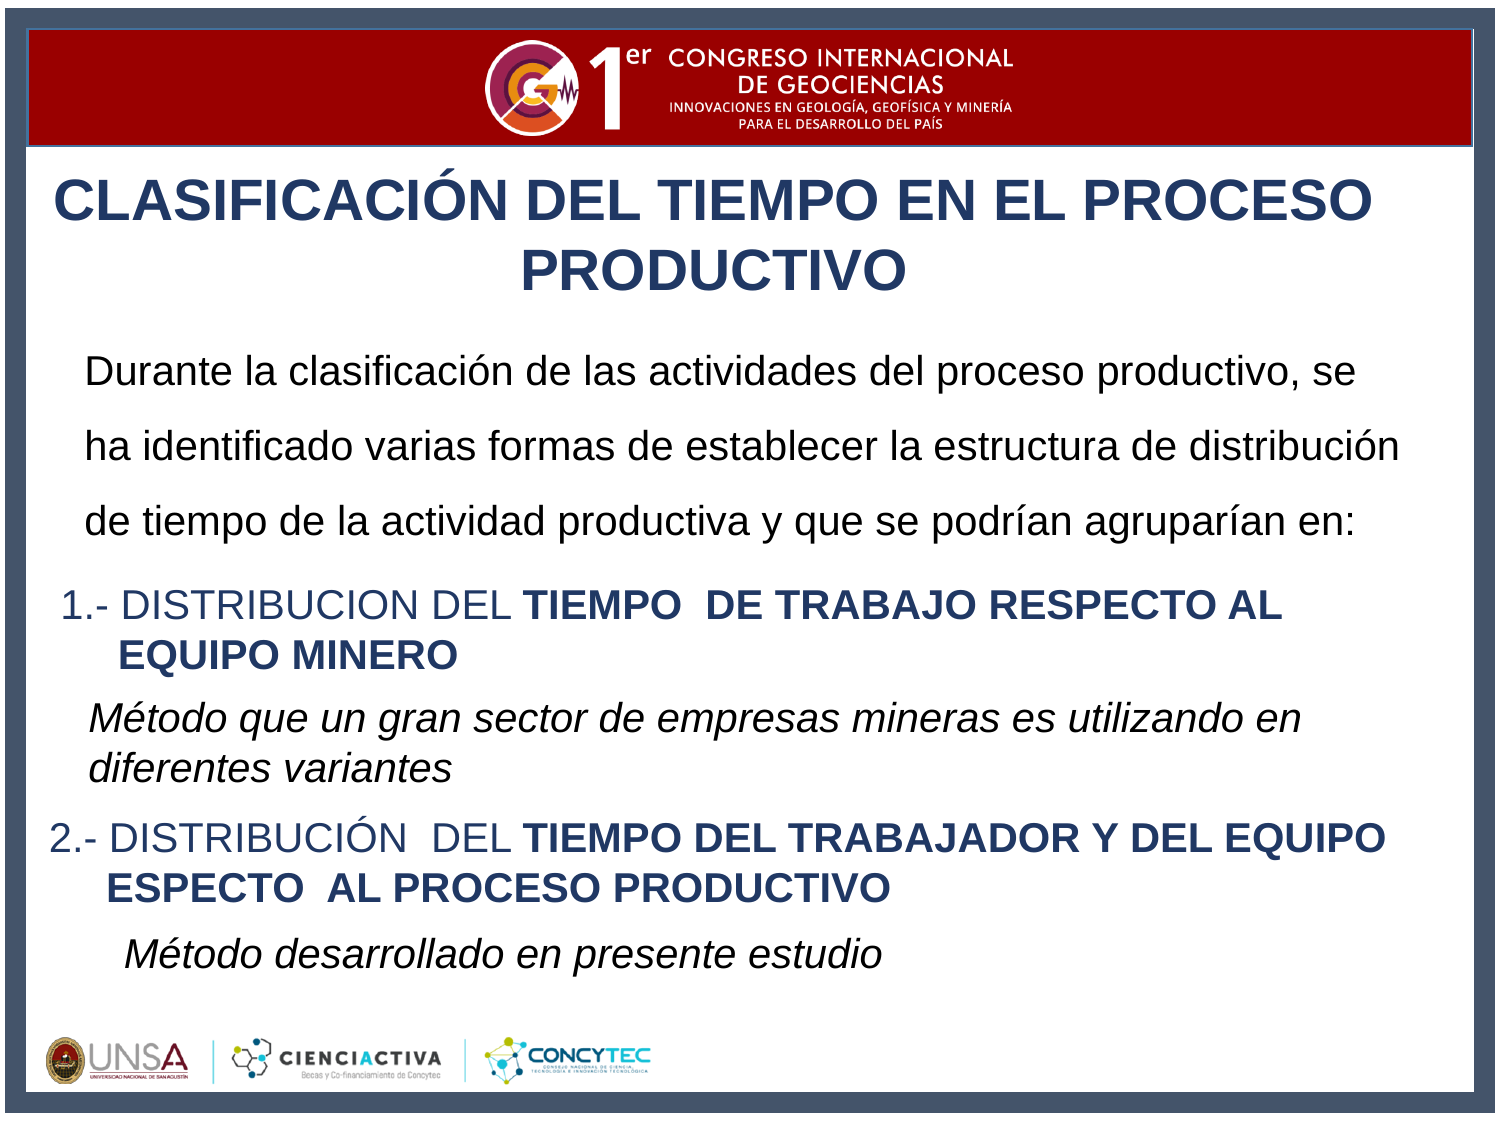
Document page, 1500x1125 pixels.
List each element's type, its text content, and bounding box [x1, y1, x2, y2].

text_box Durante la clasificación de las actividades del proceso productivo, se ha identificado varias formas de establecer la estructura de distribución de tiempo de la actividad productiva y que se podrían agruparían en: [69, 311, 1420, 570]
picture [485, 40, 1014, 136]
text_box 2.- DISTRIBUCIÓN DEL TIEMPO DEL TRABAJADOR Y DEL EQUIPO ESPECTO AL PROCESO PRODUCTIVO [33, 803, 1414, 918]
text_box CLASIFICACIÓN DEL TIEMPO EN EL PROCESO PRODUCTIVO [30, 155, 1398, 310]
picture [38, 1031, 655, 1087]
text_box Método que un gran sector de empresas mineras es utilizando en diferentes variantes [73, 683, 1330, 799]
text_box Método desarrollado en presente estudio [109, 919, 910, 984]
text_box 1.- DISTRIBUCION DEL TIEMPO DE TRABAJO RESPECTO AL EQUIPO MINERO [45, 570, 1444, 686]
